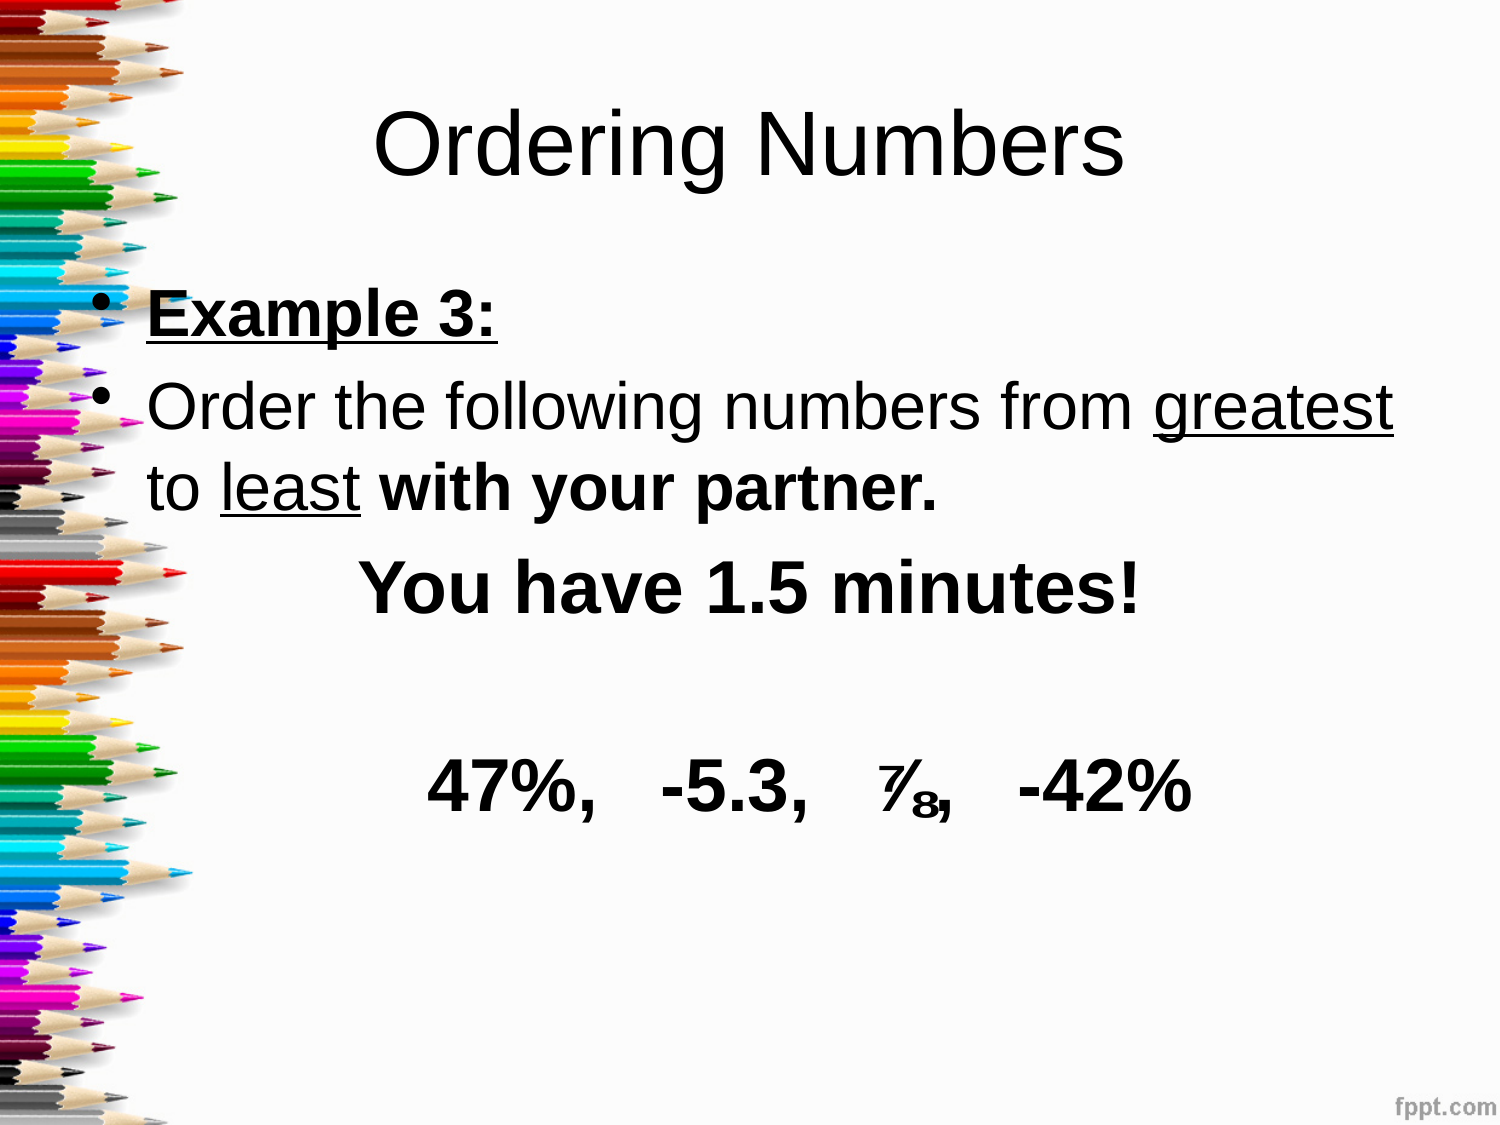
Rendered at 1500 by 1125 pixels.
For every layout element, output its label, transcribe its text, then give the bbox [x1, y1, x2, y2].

picture [0, 309, 74, 860]
list Example 3: Order the following numbers from greatest to least with your partner. You have 1.5 minutes! 47%, -5.3, ⅞, -42% [74, 262, 1426, 1006]
title Ordering Numbers [74, 44, 1426, 233]
picture [0, 0, 1500, 1125]
